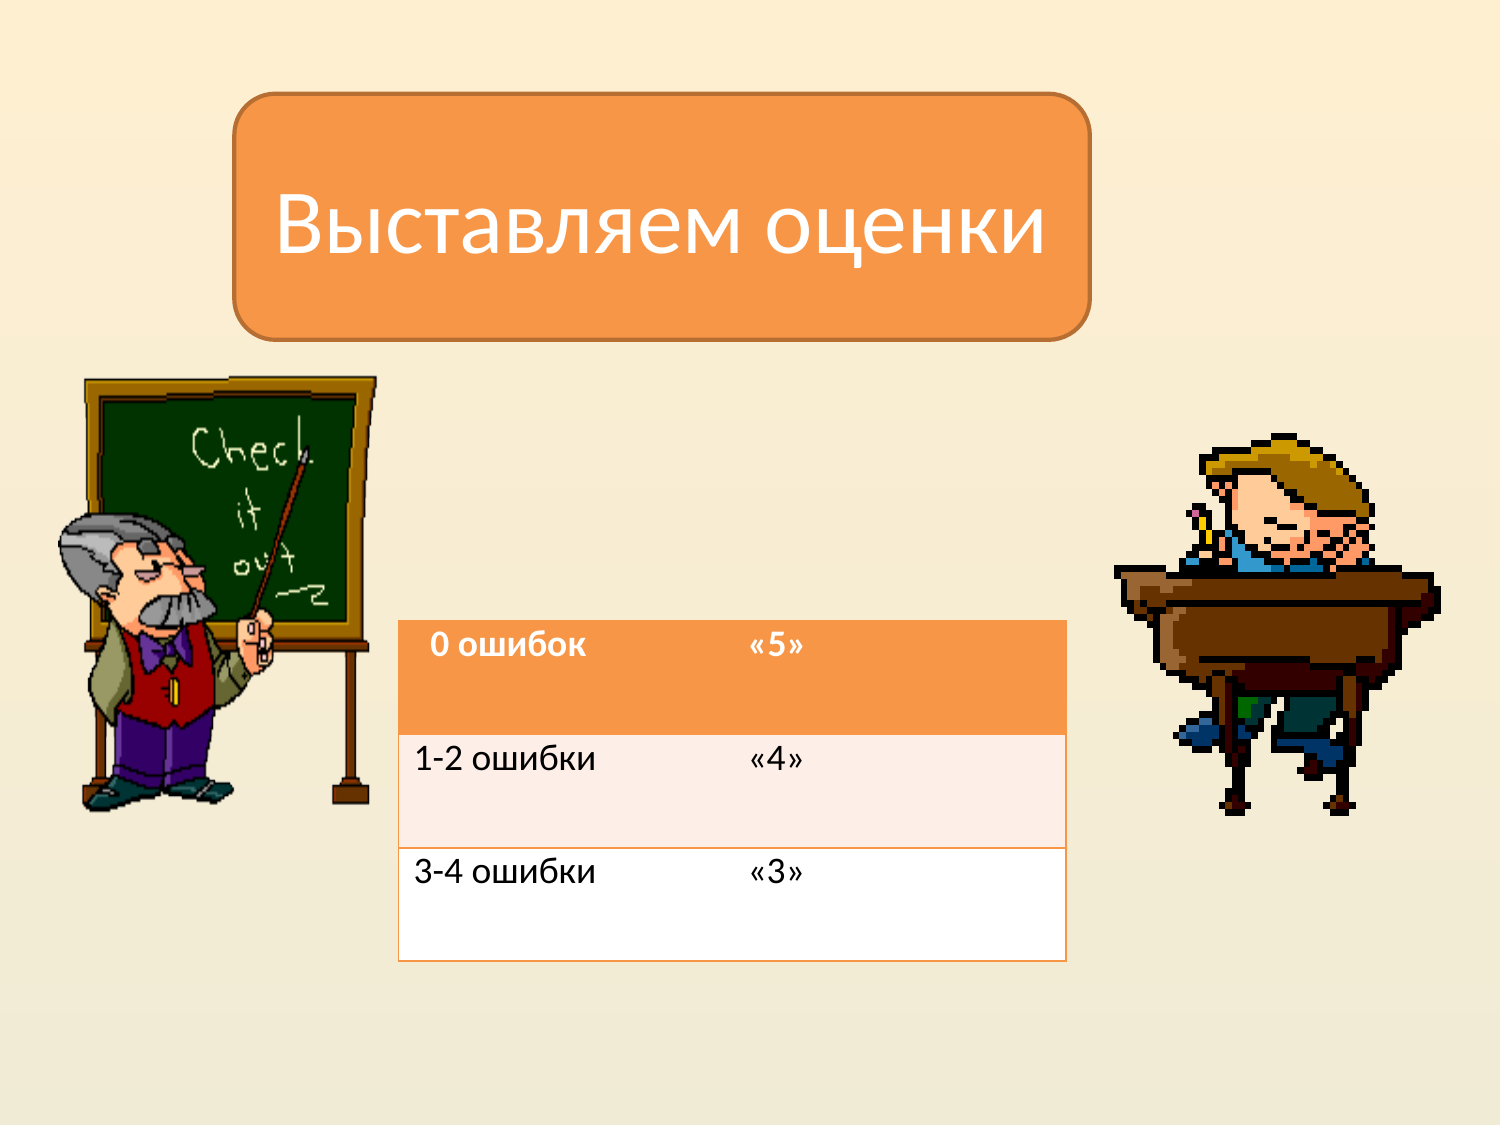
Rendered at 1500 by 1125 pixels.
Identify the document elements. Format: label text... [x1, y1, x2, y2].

table_cell «3» [732, 849, 1065, 960]
picture [58, 339, 386, 816]
table_cell «4» [732, 735, 1065, 847]
table_header 0 ошибок [399, 622, 732, 733]
table_header «5» [732, 622, 1065, 733]
table_cell 1-2 ошибки [399, 735, 732, 847]
text_box Выставляем оценки [232, 91, 1090, 342]
table_cell 3-4 ошибки [399, 849, 732, 960]
picture [1095, 93, 1500, 816]
